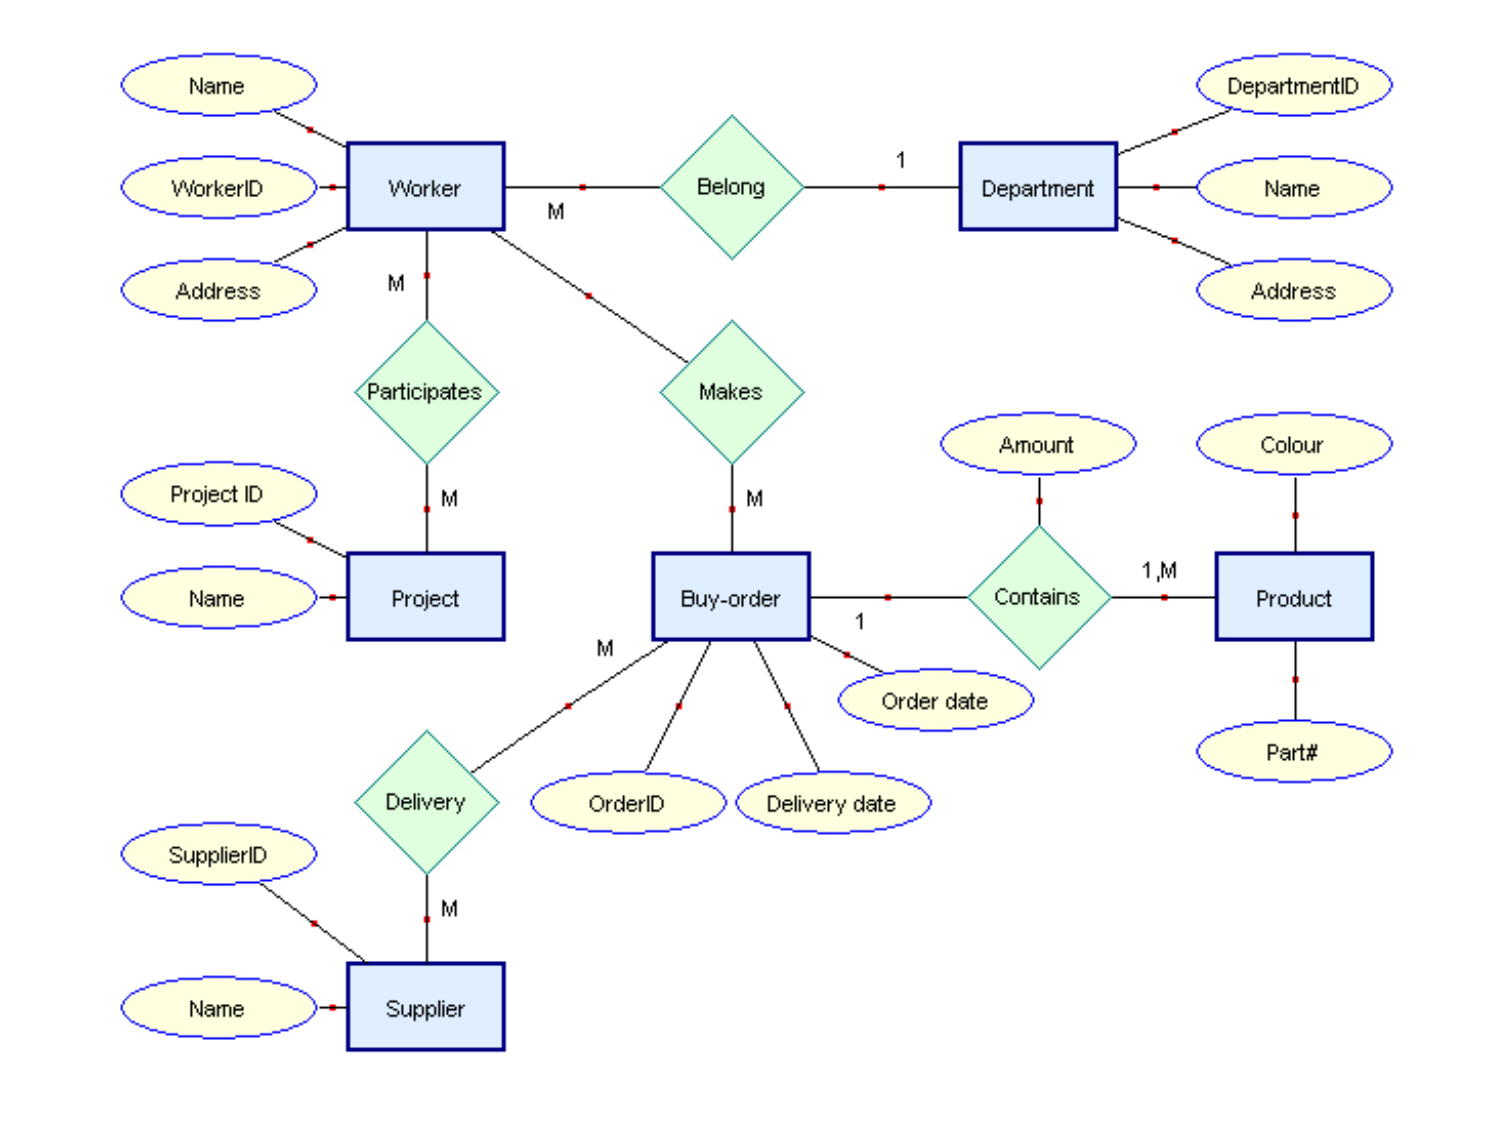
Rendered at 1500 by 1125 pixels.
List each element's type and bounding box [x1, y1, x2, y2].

picture [70, 33, 1419, 1083]
